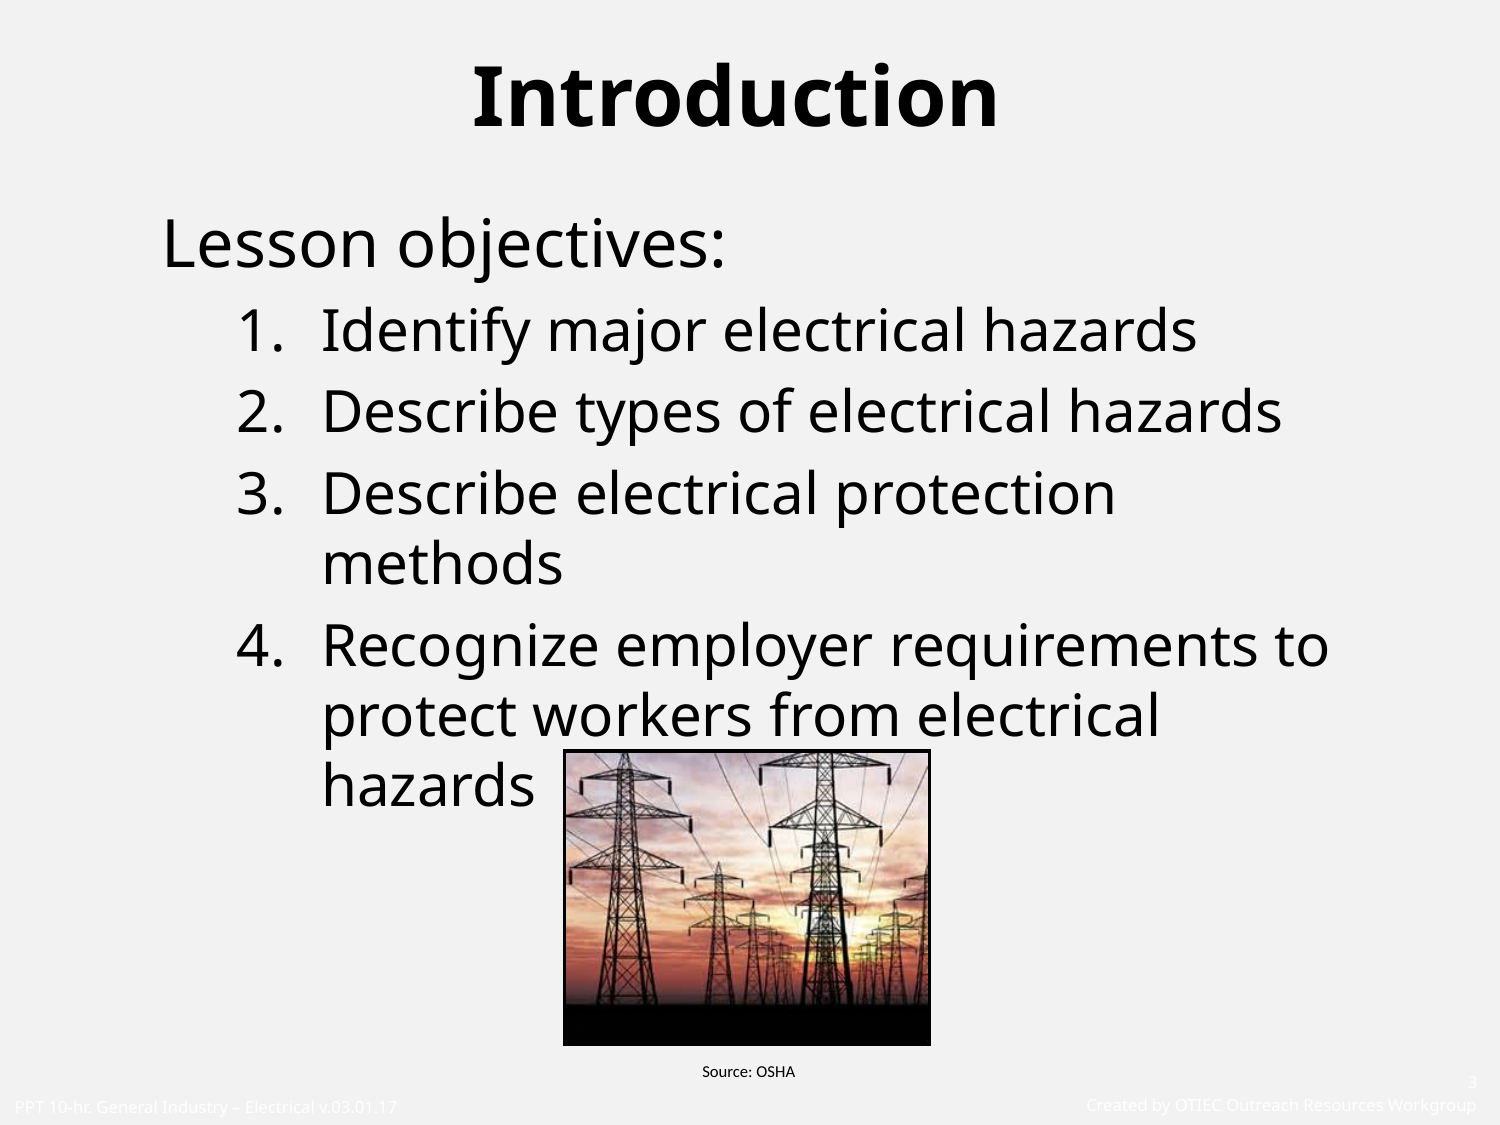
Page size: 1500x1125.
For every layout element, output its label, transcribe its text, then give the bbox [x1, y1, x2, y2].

picture [565, 752, 929, 1043]
title Introduction [62, 36, 1413, 224]
text_box Source: OSHA [687, 1053, 813, 1089]
list Lesson objectives: Identify major electrical hazards Describe types of electrical hazards Describe electrical protection methods Recognize employer requirements to protect workers from electrical hazards [146, 193, 1347, 725]
